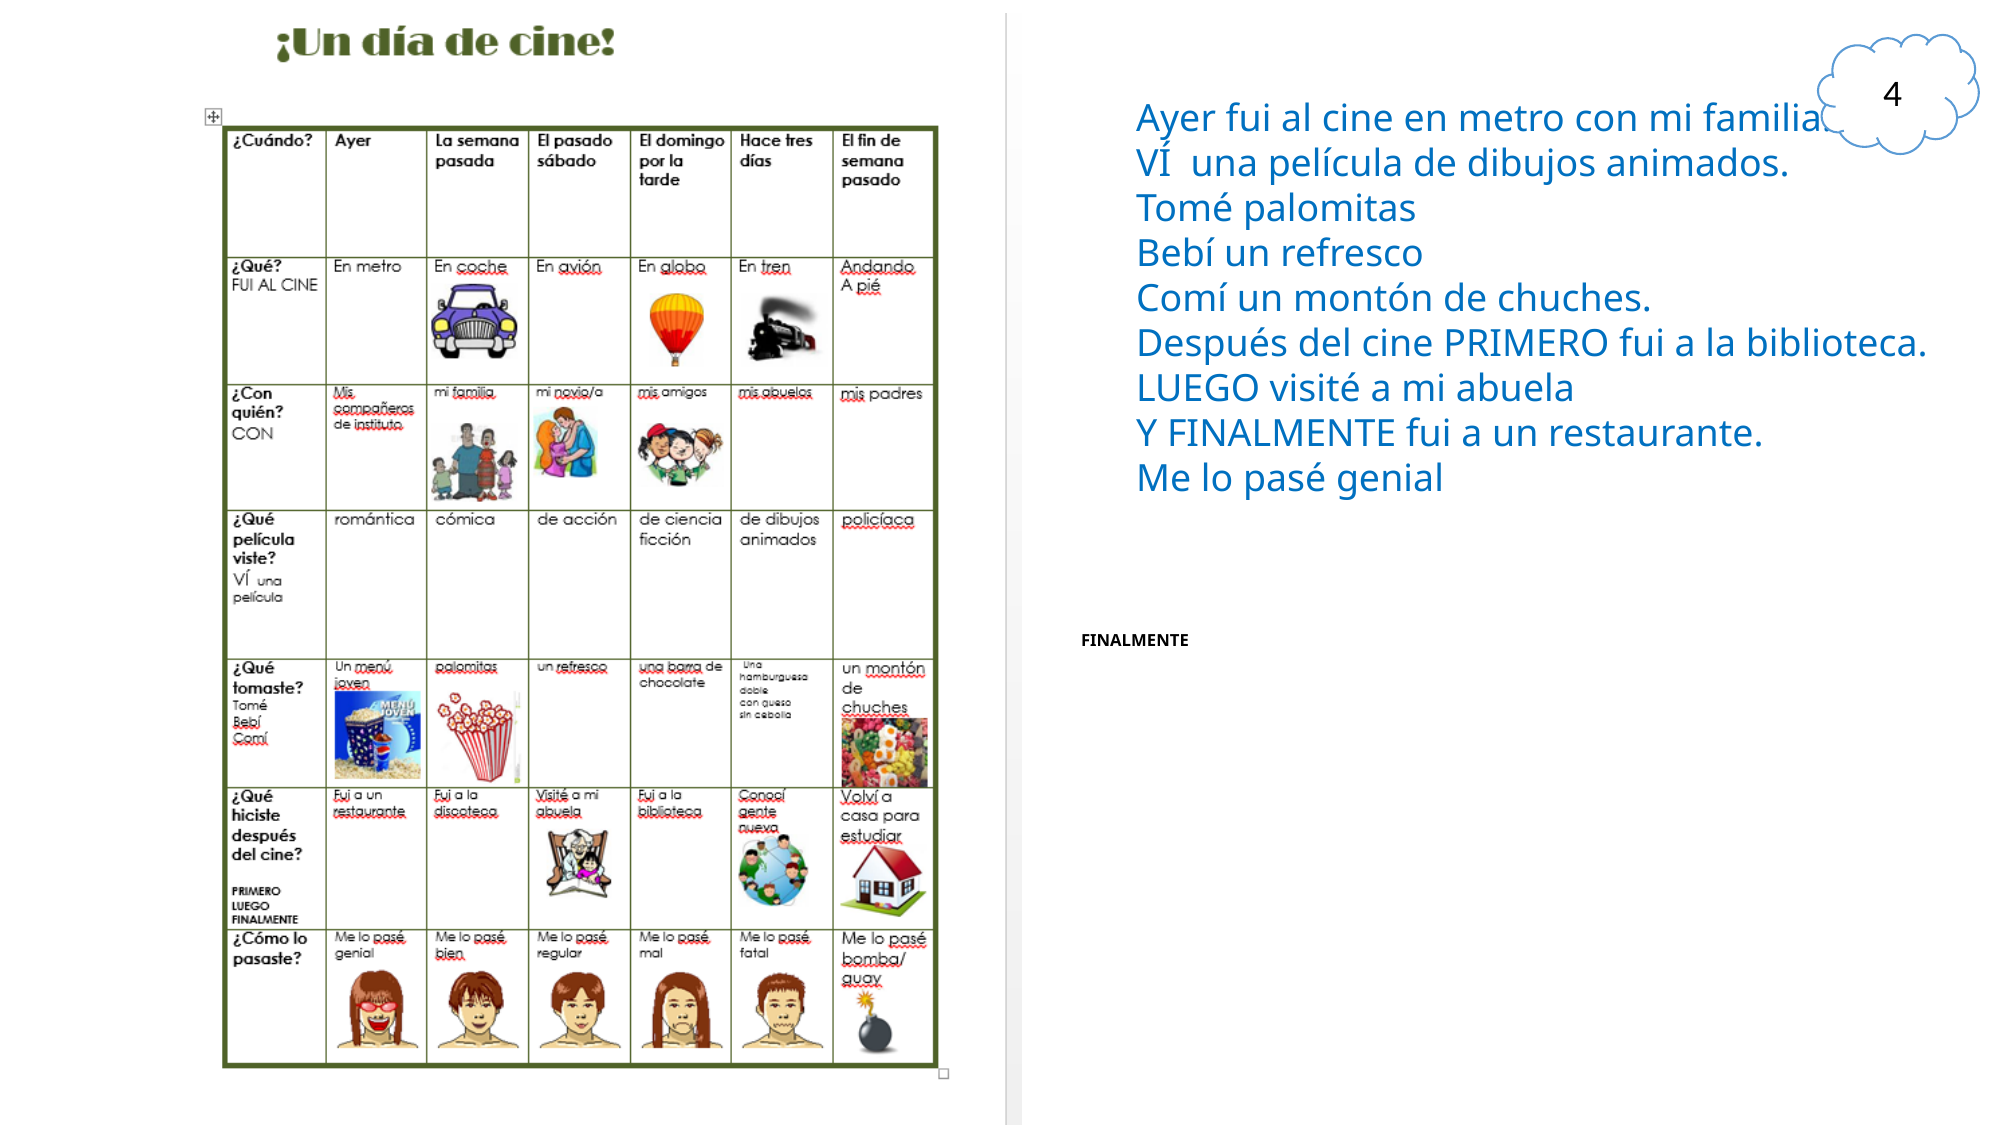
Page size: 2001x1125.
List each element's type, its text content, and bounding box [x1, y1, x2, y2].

picture [181, 13, 1022, 1125]
text_box Ayer fui al cine en metro con mi familia. VÍ una película de dibujos animados. Tomé palomitas Bebí un refresco Comí un montón de chuches. Después del cine PRIMERO fui a la biblioteca. LUEGO visité a mi abuela Y FINALMENTE fui a un restaurante. Me lo pasé genial [1121, 86, 1944, 597]
text_box FINALMENTE [1066, 620, 1209, 658]
text_box 4 [1816, 33, 1980, 156]
